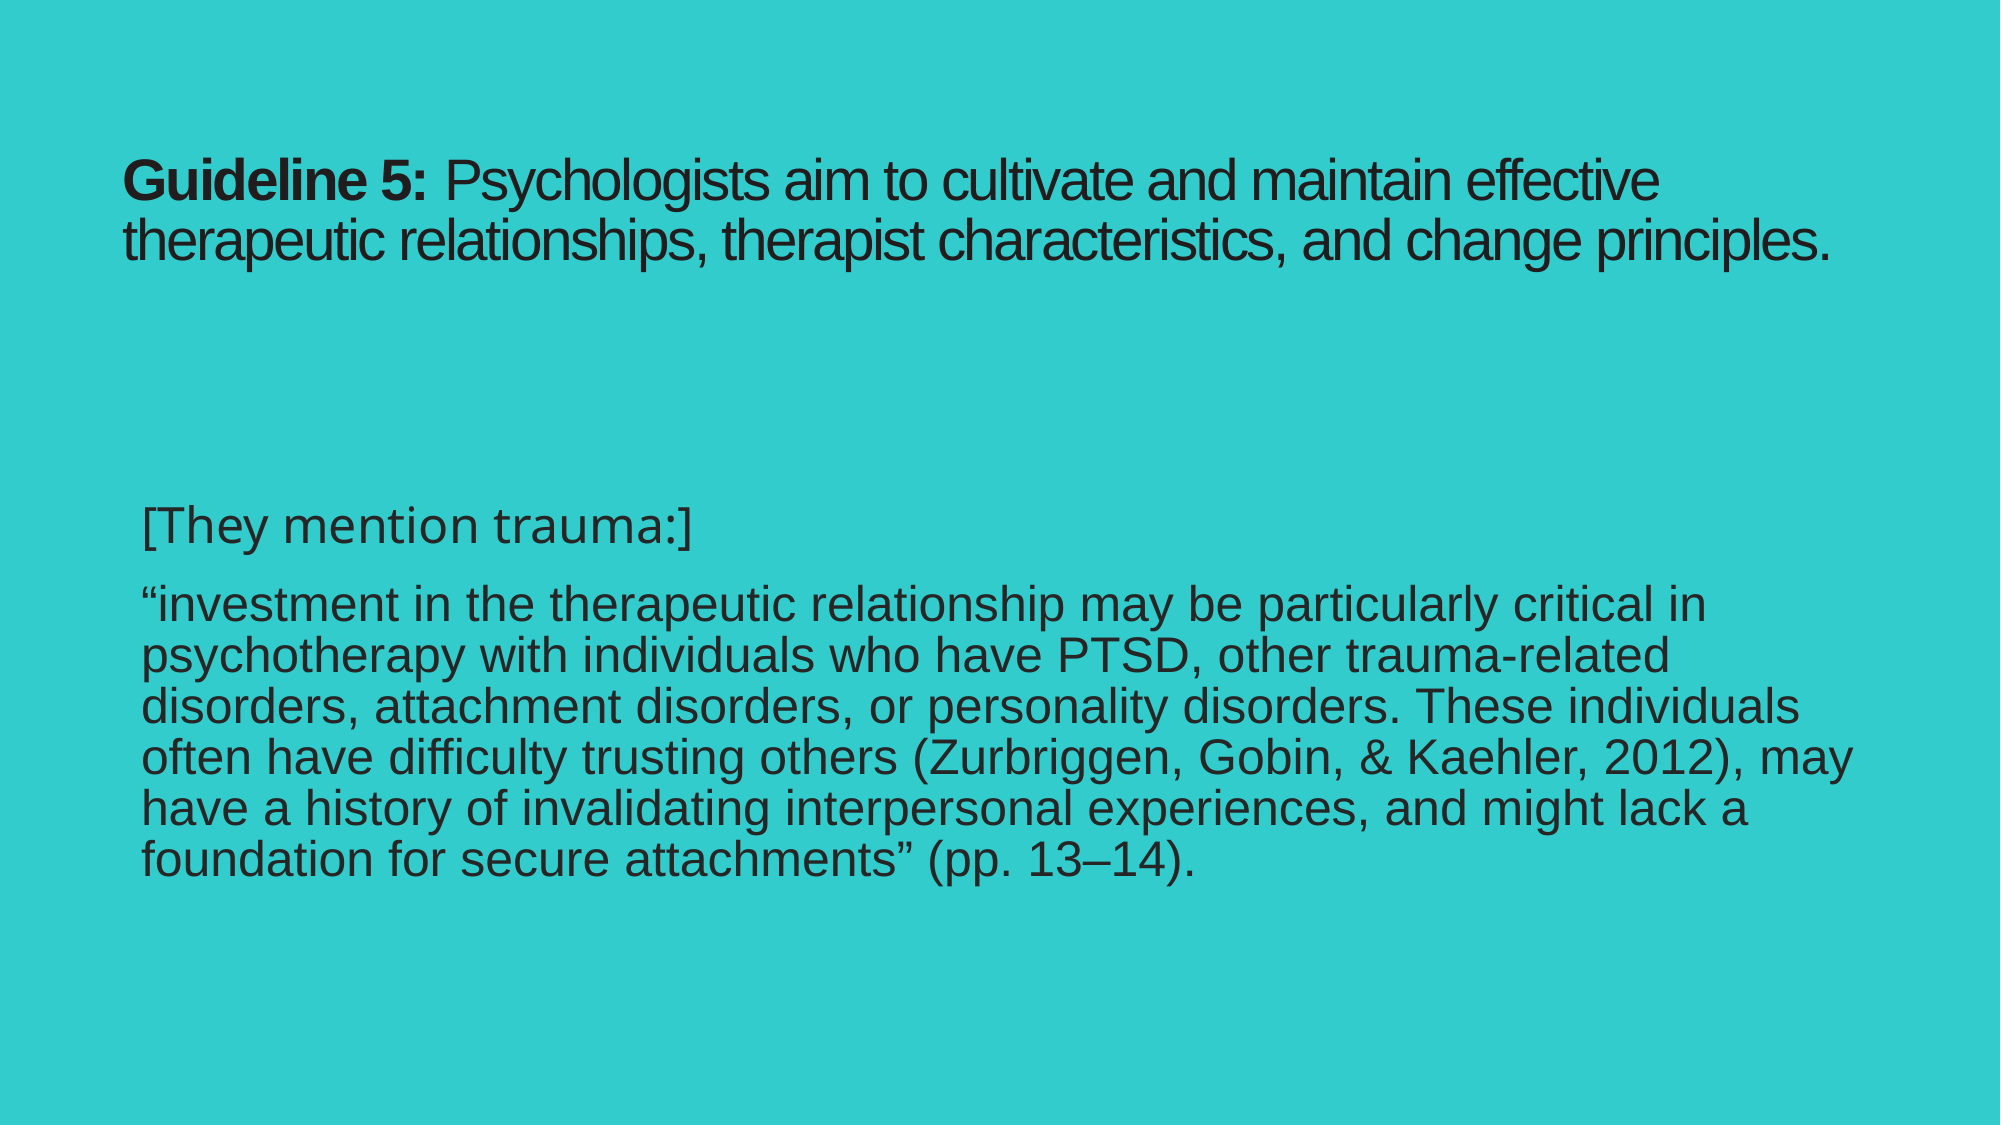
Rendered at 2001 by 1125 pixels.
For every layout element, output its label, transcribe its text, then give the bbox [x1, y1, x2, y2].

title Guideline 5: Psychologists aim to cultivate and maintain effective therapeutic relationships, therapist characteristics, and change principles. [107, 81, 1875, 354]
list [They mention trauma:] “investment in the therapeutic relationship may be particularly critical in psychotherapy with individuals who have PTSD, other trauma-related disorders, attachment disorders, or personality disorders. These individuals often have difficulty trusting others (Zurbriggen, Gobin, & Kaehler, 2012), may have a history of invalidating interpersonal experiences, and might lack a foundation for secure attachments” (pp. 13–14). [111, 329, 1876, 948]
